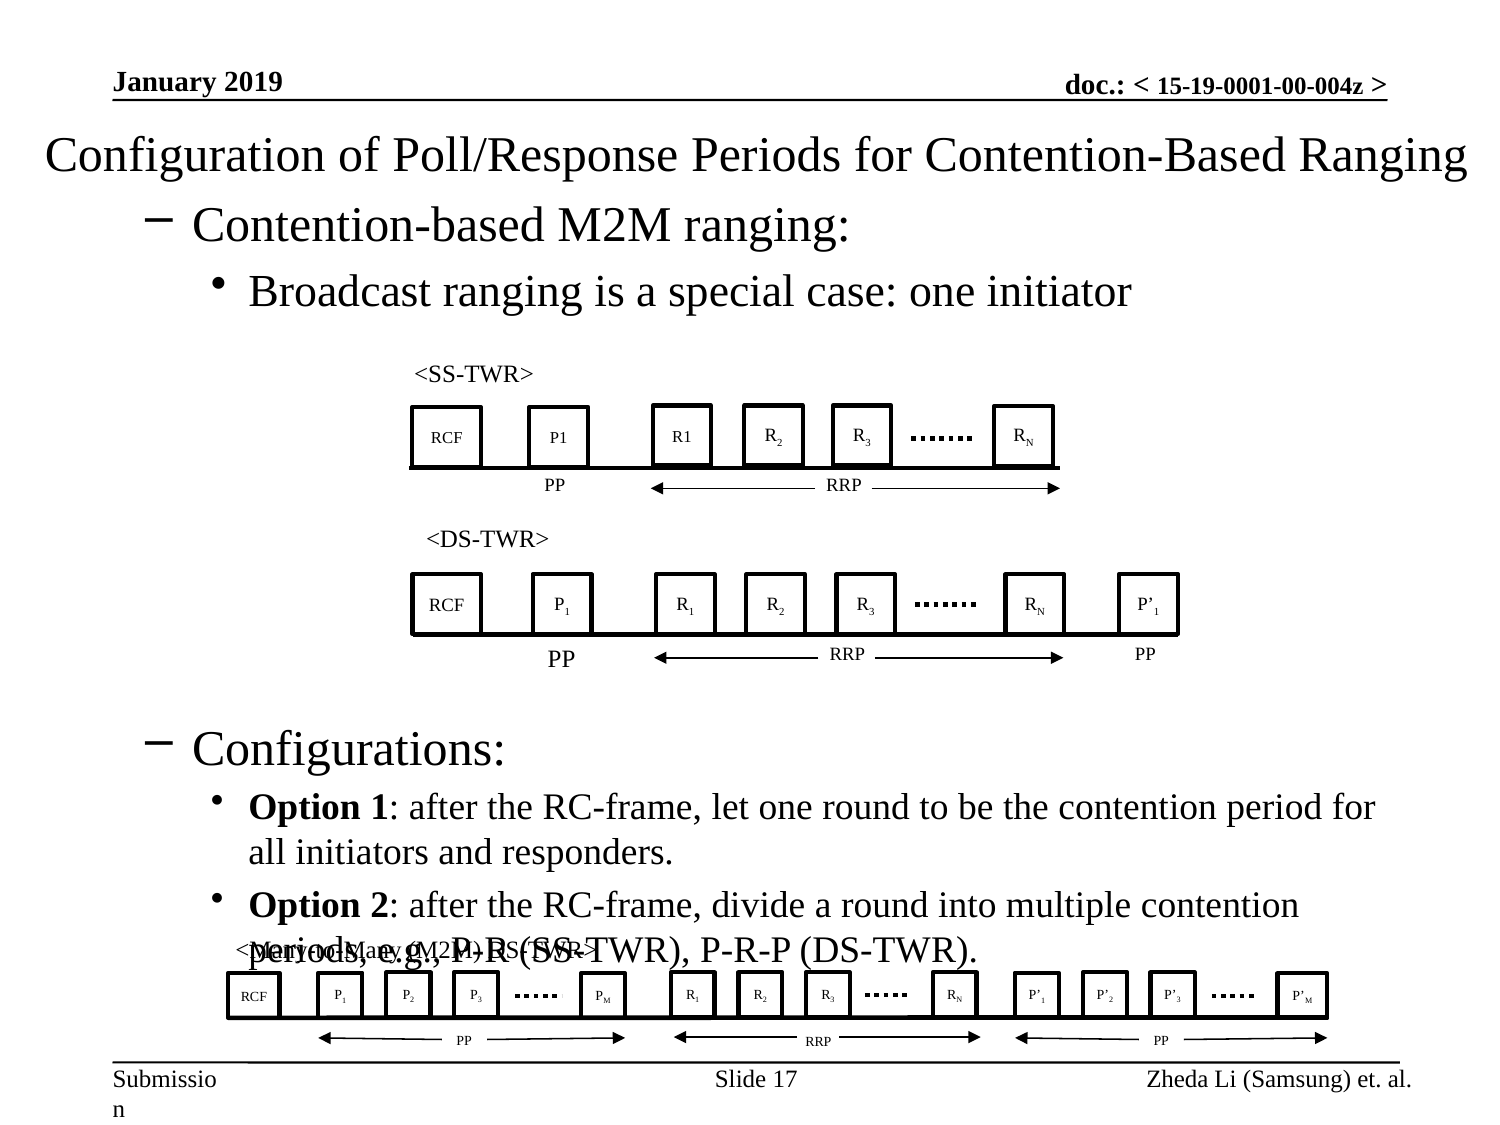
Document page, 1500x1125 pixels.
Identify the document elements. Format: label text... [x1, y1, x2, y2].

text_box R3 [831, 403, 893, 467]
text_box R2 [744, 572, 807, 633]
text_box RN [992, 404, 1055, 467]
text_box PP [1120, 643, 1172, 672]
text_box RN [931, 970, 979, 1015]
text_box RRP [790, 1026, 847, 1057]
text_box RCF [410, 405, 483, 467]
text_box R1 [669, 970, 717, 1015]
slide_number Slide 17 [712, 1062, 801, 1093]
text_box P3 [452, 970, 500, 1015]
text_box R1 [651, 403, 713, 467]
text_box P1 [316, 971, 364, 1015]
text_box PP [1138, 1026, 1184, 1056]
text_box P’M [1275, 971, 1329, 1019]
text_box P’1 [1117, 572, 1180, 636]
text_box P1 [531, 572, 594, 633]
text_box RRP [814, 643, 880, 672]
text_box PP [529, 476, 581, 503]
text_box R2 [742, 403, 805, 467]
text_box PM [579, 971, 627, 1015]
text_box RN [1003, 572, 1066, 633]
text_box PP [441, 1026, 487, 1056]
footer Zheda Li (Samsung) et. al. [900, 1062, 1413, 1093]
text_box P’2 [1081, 970, 1129, 1015]
text_box R1 [654, 572, 717, 633]
title Configuration of Poll/Response Periods for Contention-Based Ranging [9, 70, 1500, 234]
text_box RCF [410, 572, 483, 636]
text_box P’3 [1148, 970, 1197, 1015]
text_box P2 [384, 970, 433, 1015]
text_box <Many-to-Many (M2M) DS-TWR> [220, 925, 613, 971]
text_box R3 [804, 970, 852, 1015]
text_box P’1 [1013, 971, 1061, 1015]
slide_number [112, 62, 375, 98]
text_box R3 [834, 572, 897, 633]
text_box P1 [527, 405, 590, 467]
text_box PP [532, 643, 591, 680]
text_box R2 [736, 970, 784, 1015]
text_box <SS-TWR> [399, 349, 549, 395]
text_box <DS-TWR> [411, 515, 565, 560]
list Contention-based M2M ranging: Broadcast ranging is a special case: one initiator Configurations: Option 1: after the RC-frame, let one round to be the contention period for all initiators and responders. Option 2: after the RC-frame, divide a round into multiple contention periods, e.g., P-R (SS-TWR), P-R-P (DS-TWR). [55, 234, 1422, 1041]
text_box RCF [226, 971, 282, 1018]
text_box RRP [811, 476, 877, 503]
